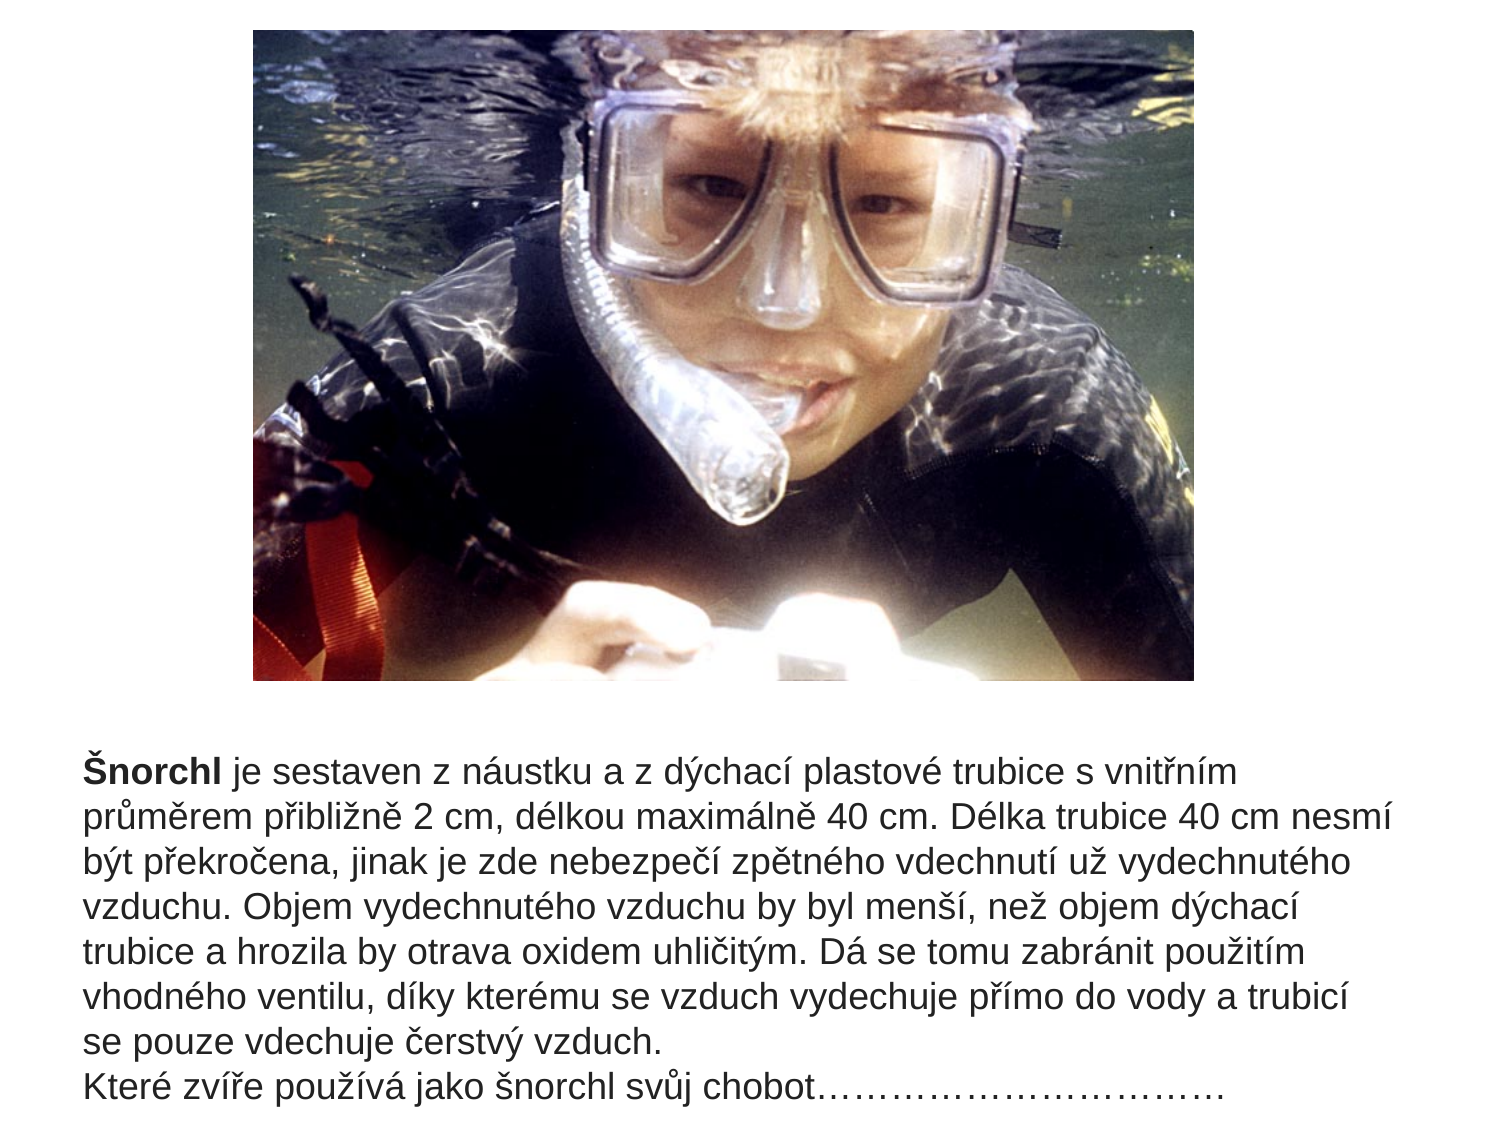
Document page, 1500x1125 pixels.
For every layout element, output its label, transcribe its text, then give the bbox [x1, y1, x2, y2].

text_box Šnorchl je sestaven z náustku a z dýchací plastové trubice s vnitřním průměrem přibližně 2 cm, délkou maximálně 40 cm. Délka trubice 40 cm nesmí být překročena, jinak je zde nebezpečí zpětného vdechnutí už vydechnutého vzduchu. Objem vydechnutého vzduchu by byl menší, než objem dýchací trubice a hrozila by otrava oxidem uhličitým. Dá se tomu zabránit použitím vhodného ventilu, díky kterému se vzduch vydechuje přímo do vody a trubicí se pouze vdechuje čerstvý vzduch. Které zvíře používá jako šnorchl svůj chobot…………………………… [67, 739, 1415, 1115]
picture [253, 30, 1194, 681]
